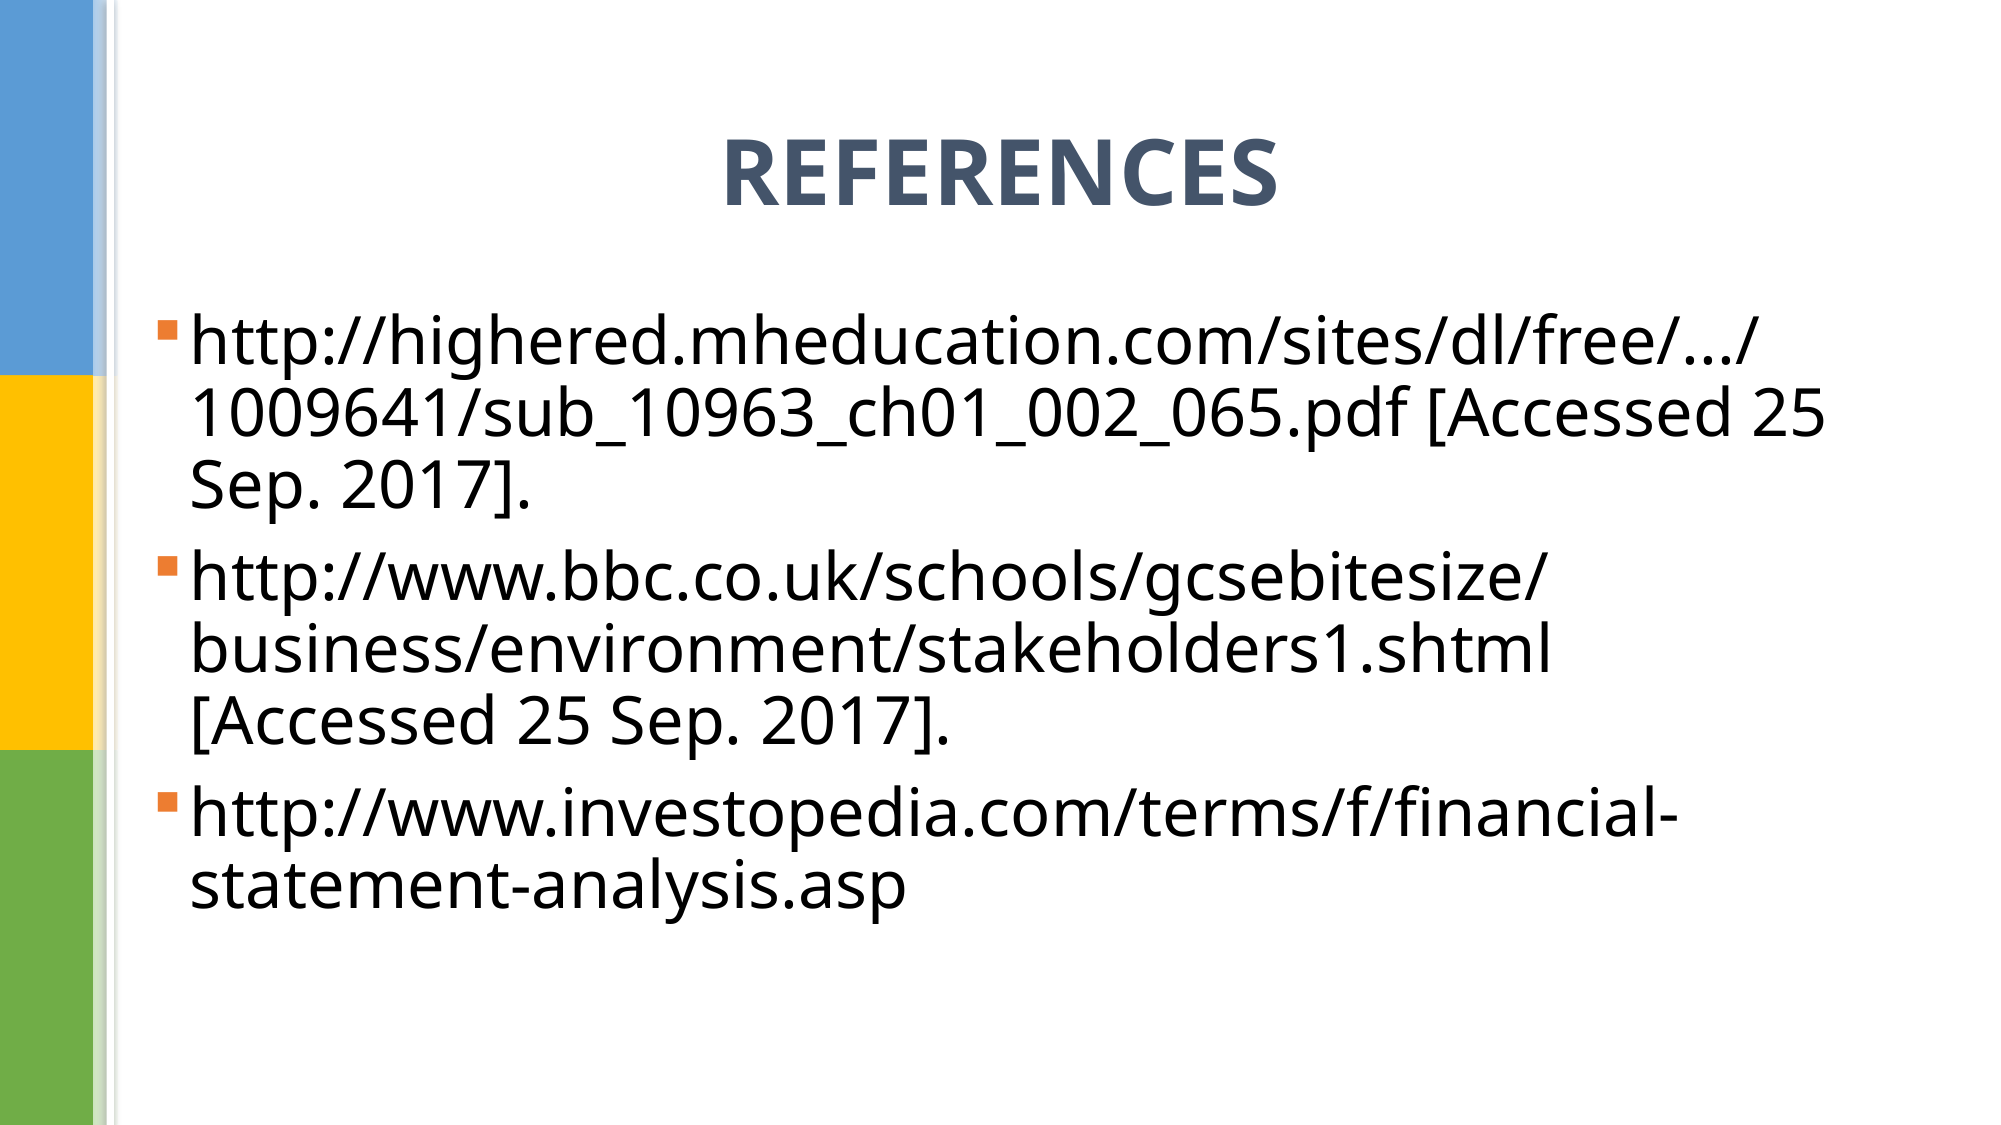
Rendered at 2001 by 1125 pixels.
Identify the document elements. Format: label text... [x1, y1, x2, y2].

list http://highered.mheducation.com/sites/dl/free/.../1009641/sub_10963_ch01_002_065.pdf [Accessed 25 Sep. 2017]. http://www.bbc.co.uk/schools/gcsebitesize/business/environment/stakeholders1.shtml [Accessed 25 Sep. 2017]. http://www.investopedia.com/terms/f/financial-statement-analysis.asp [137, 299, 1863, 1014]
title REFERENCES [137, 59, 1863, 278]
